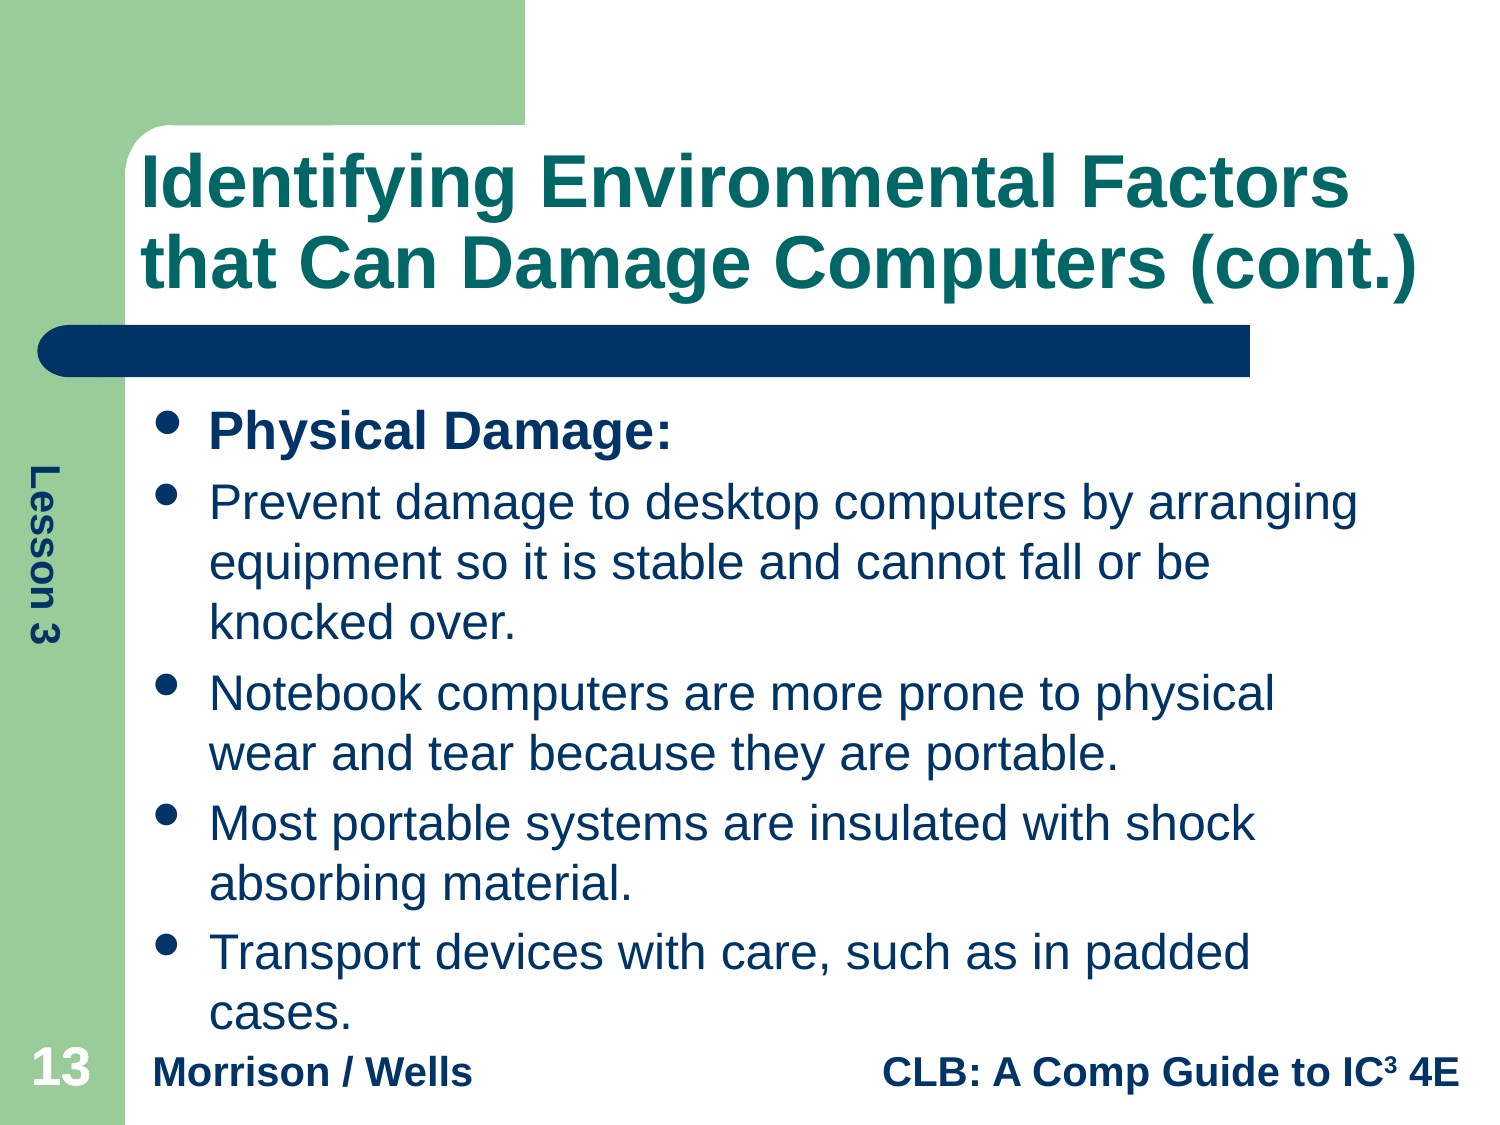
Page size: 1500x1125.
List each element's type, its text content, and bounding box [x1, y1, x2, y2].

list Physical Damage: Prevent damage to desktop computers by arranging equipment so it is stable and cannot fall or be knocked over. Notebook computers are more prone to physical wear and tear because they are portable. Most portable systems are insulated with shock absorbing material. Transport devices with care, such as in padded cases. [137, 387, 1400, 1038]
title Identifying Environmental Factors that Can Damage Computers (cont.) [124, 124, 1463, 313]
text_box 13 [13, 1023, 111, 1105]
